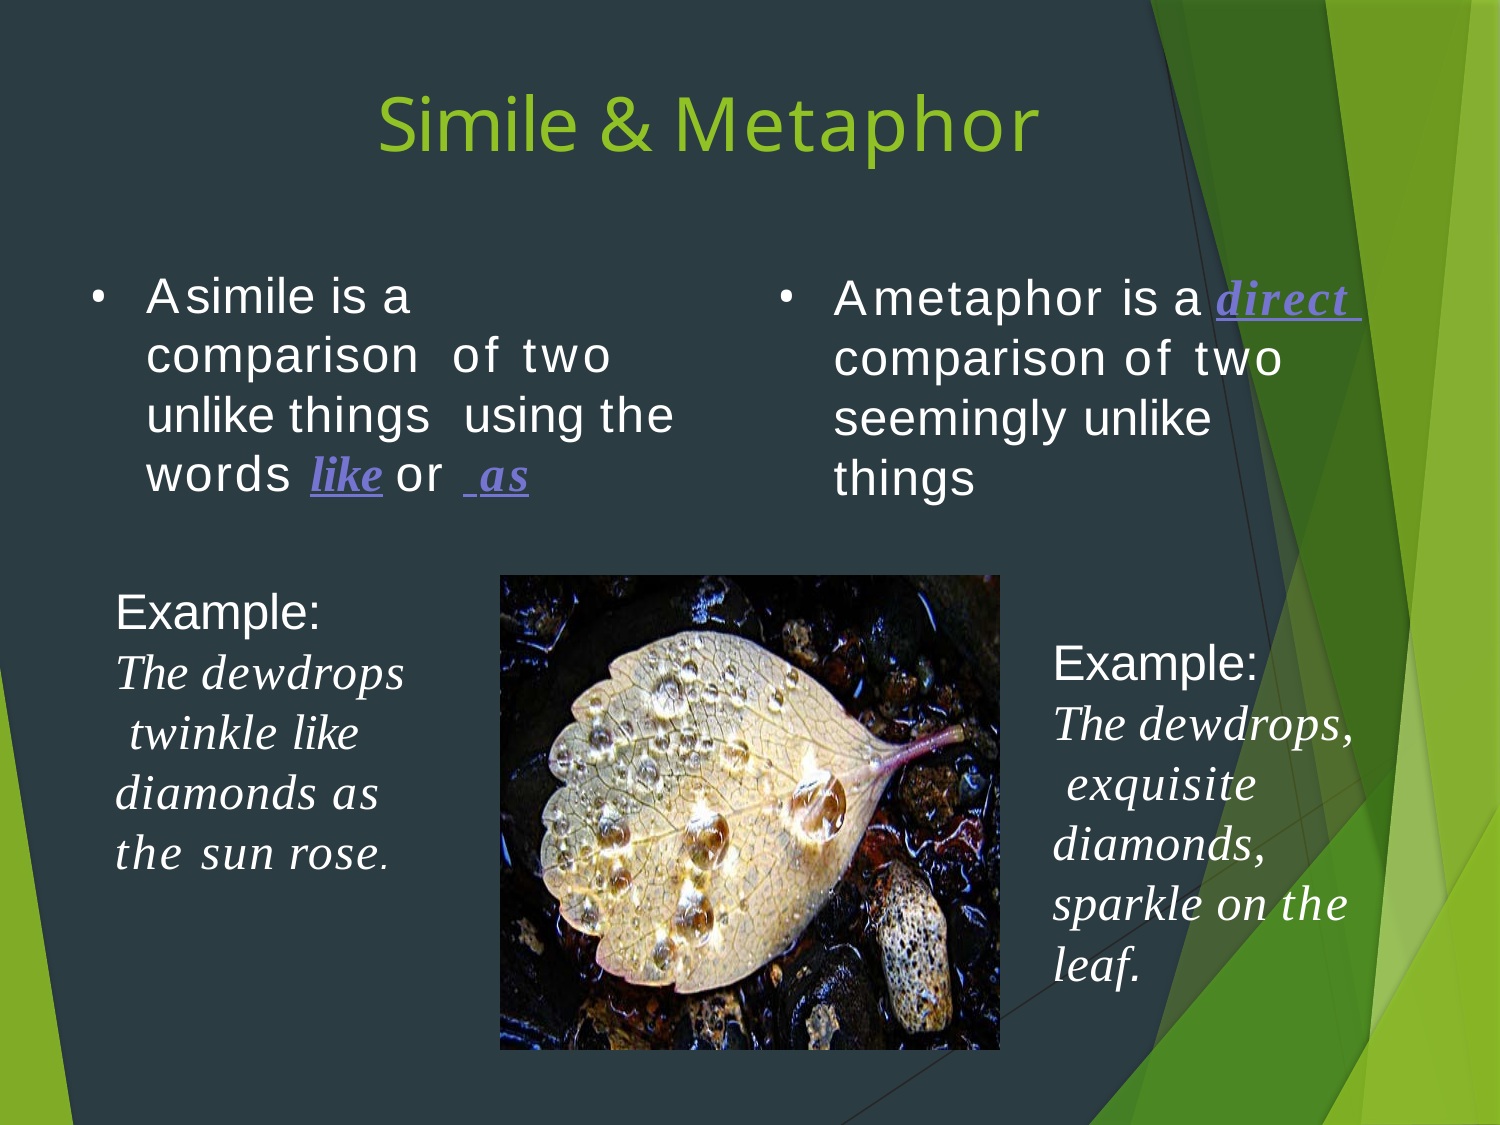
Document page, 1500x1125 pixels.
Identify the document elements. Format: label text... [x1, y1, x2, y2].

text_box A metaphor is a direct comparison of two seemingly unlike things Example: The dewdrops, exquisite diamonds, sparkle on the leaf. [775, 263, 1368, 992]
text_box [500, 575, 1000, 1050]
title Simile & Metaphor [375, 73, 1125, 265]
text_box A simile is a comparison of two unlike things using the words like or as Example: The dewdrops twinkle like diamonds as the sun rose. [87, 263, 695, 880]
